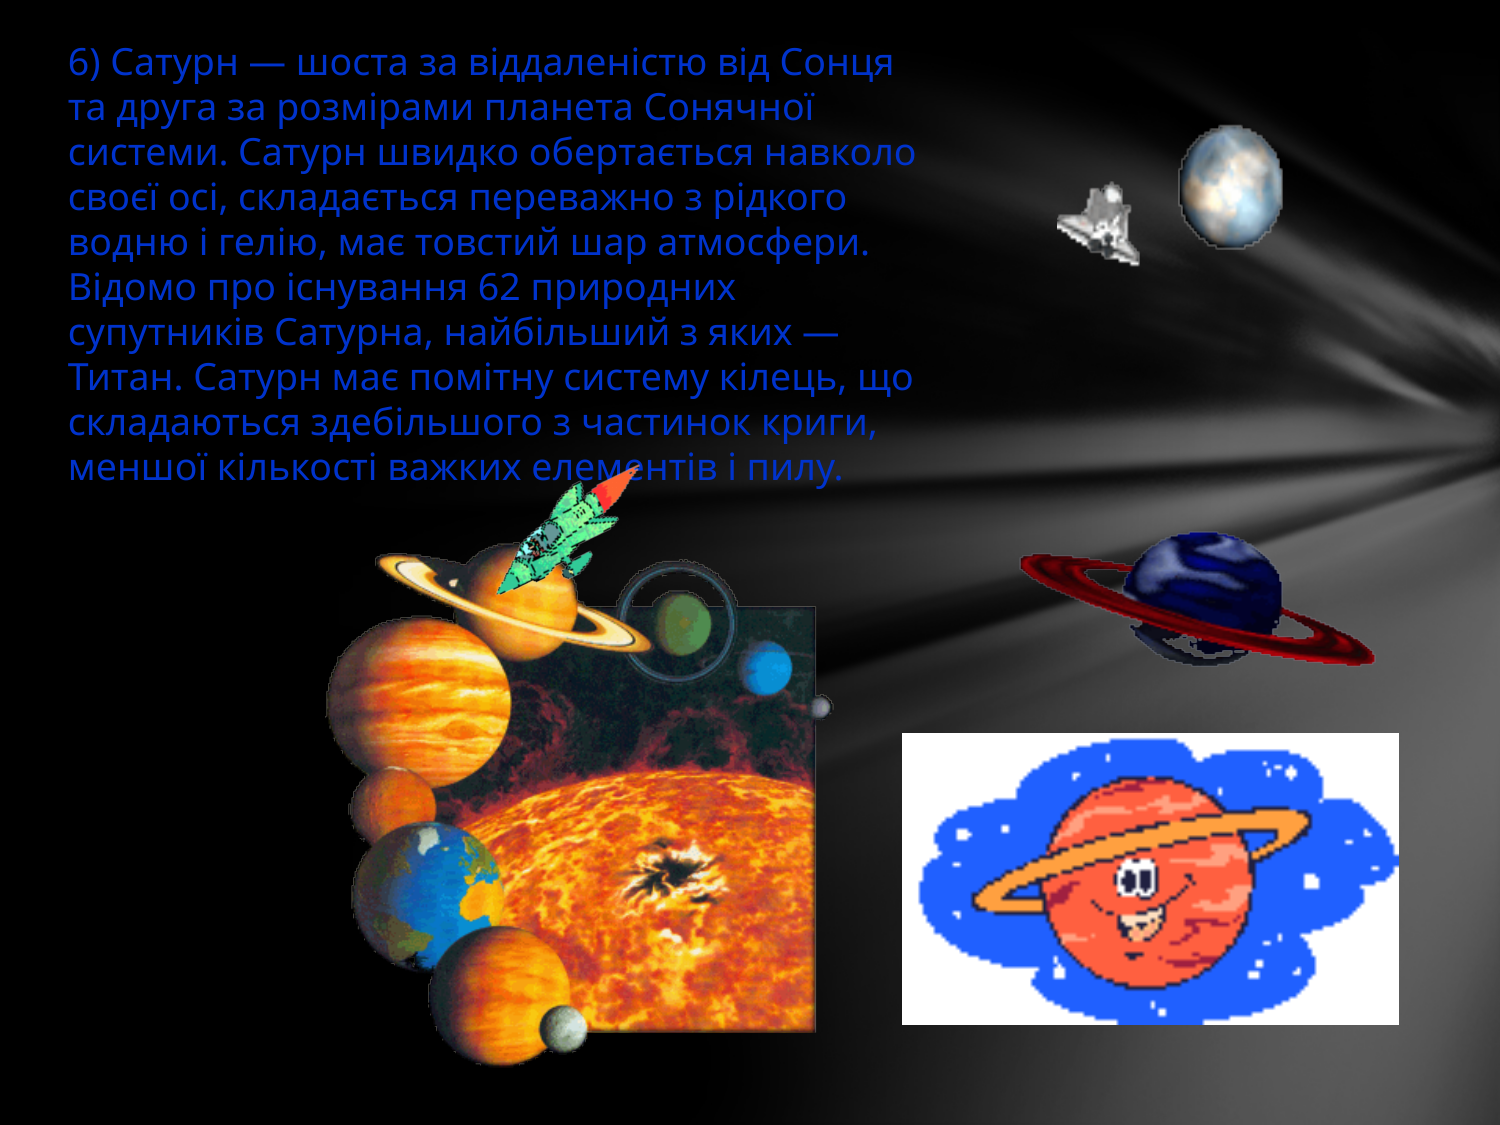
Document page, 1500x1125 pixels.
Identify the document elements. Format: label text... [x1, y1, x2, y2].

picture [1009, 491, 1390, 729]
text_box 6) Сатурн — шоста за віддаленістю від Сонця та друга за розмірами планета Сонячної системи. Сатурн швидко обертається навколо своєї осі, складається переважно з рідкого водню і гелію, має товстий шар атмосфери. Відомо про існування 62 природних супутників Сатурна, найбільший з яких — Титан. Сатурн має помітну систему кілець, що складаються здебільшого з частинок криги, меншої кількості важких елементів і пилу. [53, 30, 948, 496]
picture [902, 733, 1399, 1025]
picture [324, 432, 838, 1072]
picture [1056, 54, 1423, 386]
